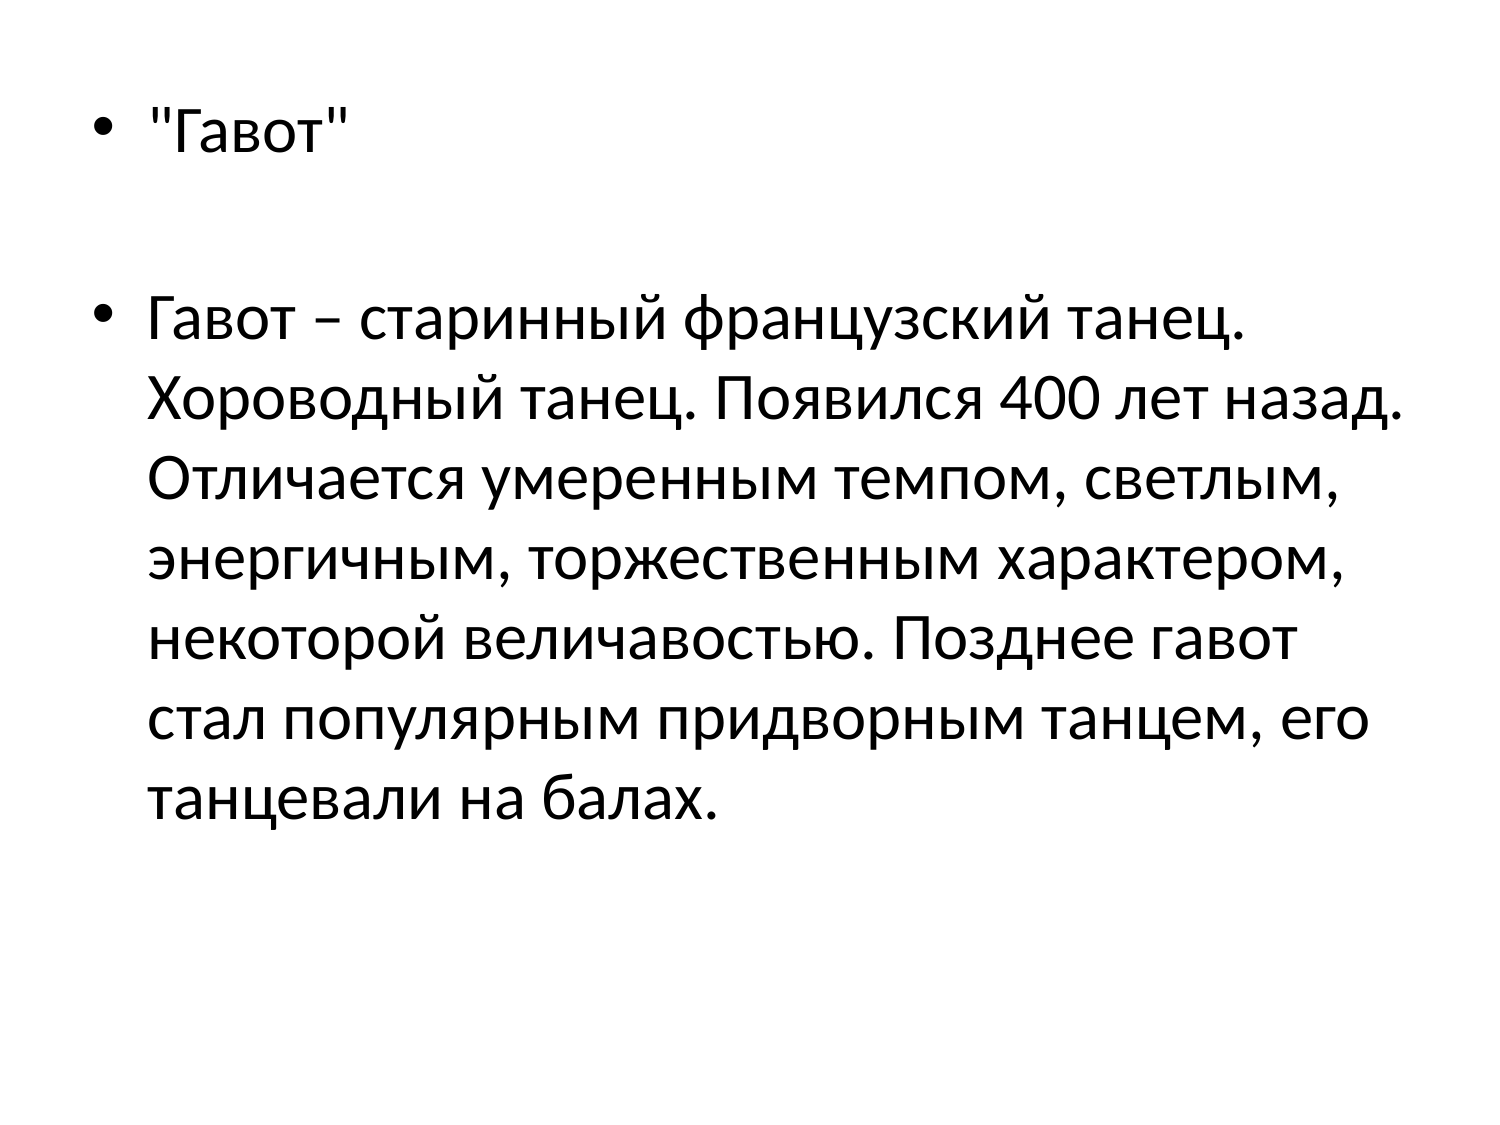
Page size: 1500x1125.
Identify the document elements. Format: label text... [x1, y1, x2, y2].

list "Гавот" Гавот – старинный французский танец. Хороводный танец. Появился 400 лет назад. Отличается умеренным темпом, светлым, энергичным, торжественным характером, некоторой величавостью. Позднее гавот стал популярным придворным танцем, его танцевали на балах. [76, 78, 1427, 1047]
